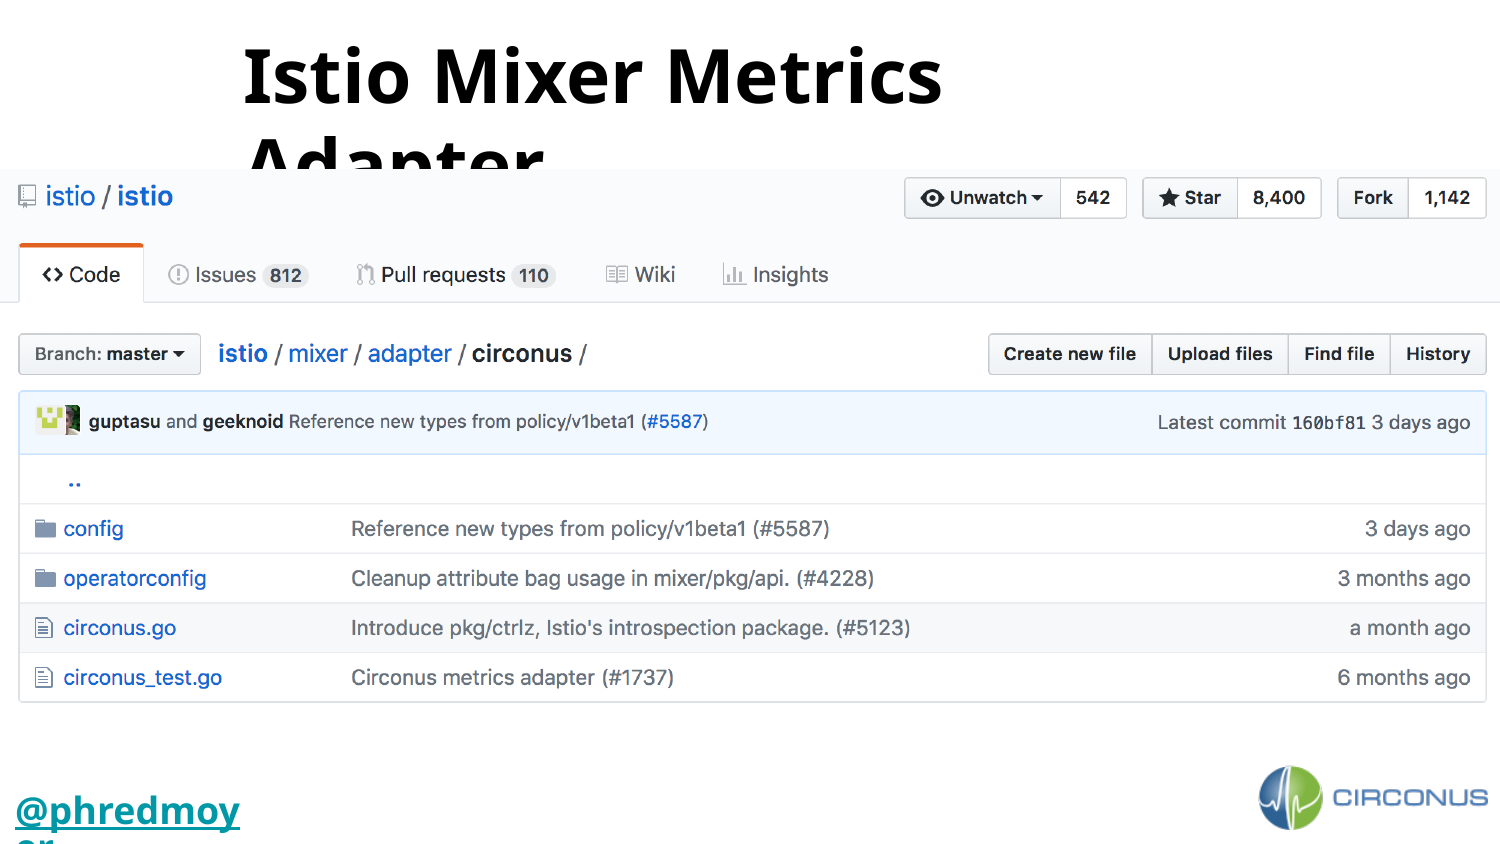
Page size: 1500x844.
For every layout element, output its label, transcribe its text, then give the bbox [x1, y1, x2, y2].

picture [0, 169, 1500, 713]
text_box @phredmoyer [0, 784, 269, 841]
title Istio Mixer Metrics Adapter [228, 13, 1211, 108]
picture [1255, 758, 1488, 830]
